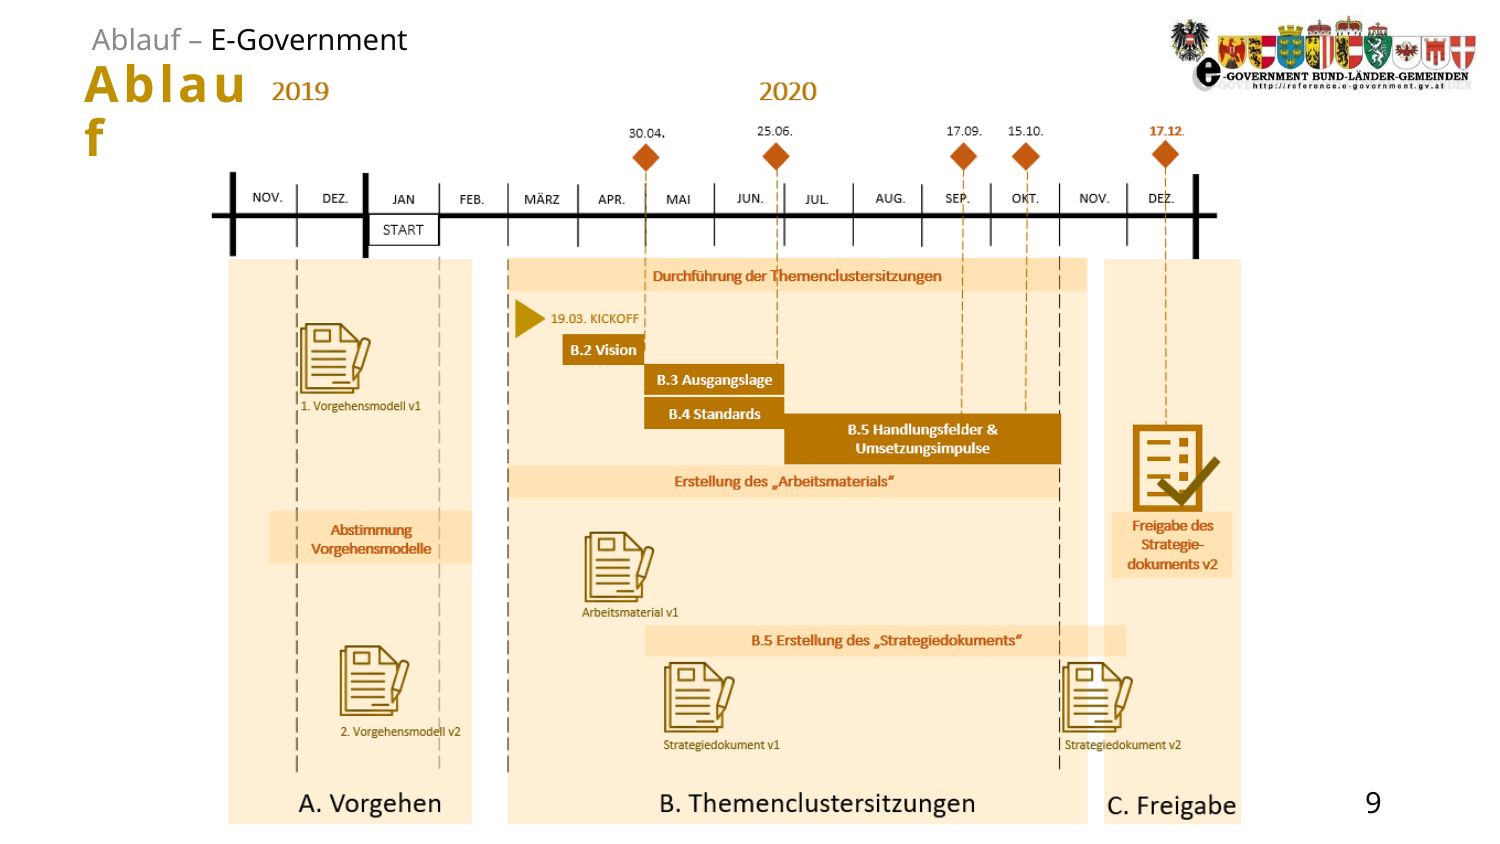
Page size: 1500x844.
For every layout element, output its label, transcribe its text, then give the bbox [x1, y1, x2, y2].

picture [181, 14, 1476, 843]
text_box Ablauf [70, 52, 269, 124]
slide_number 9 [1262, 782, 1397, 828]
footer Ablauf – E-Government [76, 22, 1169, 56]
